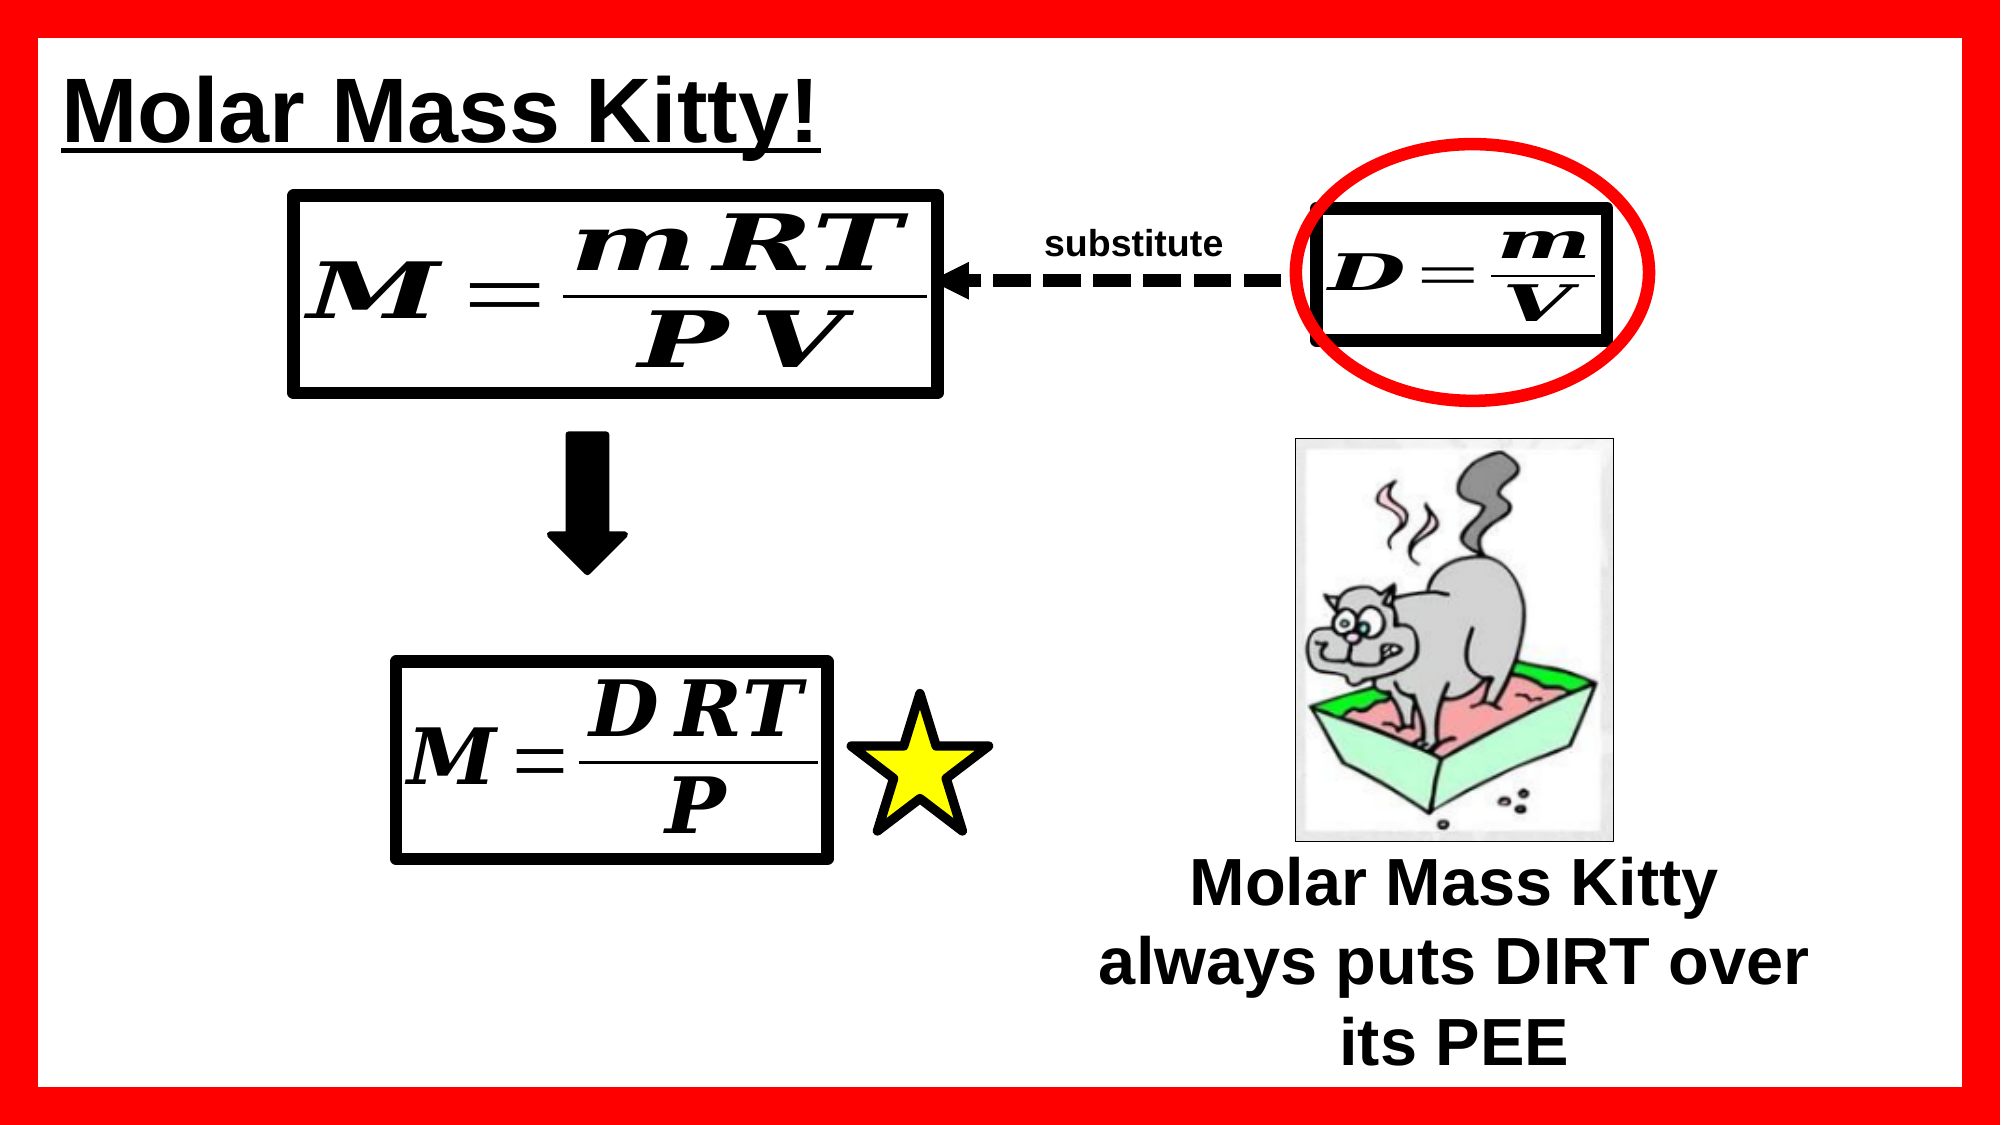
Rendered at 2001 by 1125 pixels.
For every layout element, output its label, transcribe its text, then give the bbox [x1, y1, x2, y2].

picture [1295, 438, 1614, 842]
text_box [849, 691, 991, 833]
text_box Molar Mass Kitty always puts DIRT over its PEE [1082, 831, 1827, 1086]
text_box [1293, 141, 1652, 403]
text_box substitute [986, 211, 1282, 272]
text_box [547, 432, 627, 575]
text_box [0, 0, 2000, 1125]
text_box Molar Mass Kitty! [46, 38, 1038, 182]
